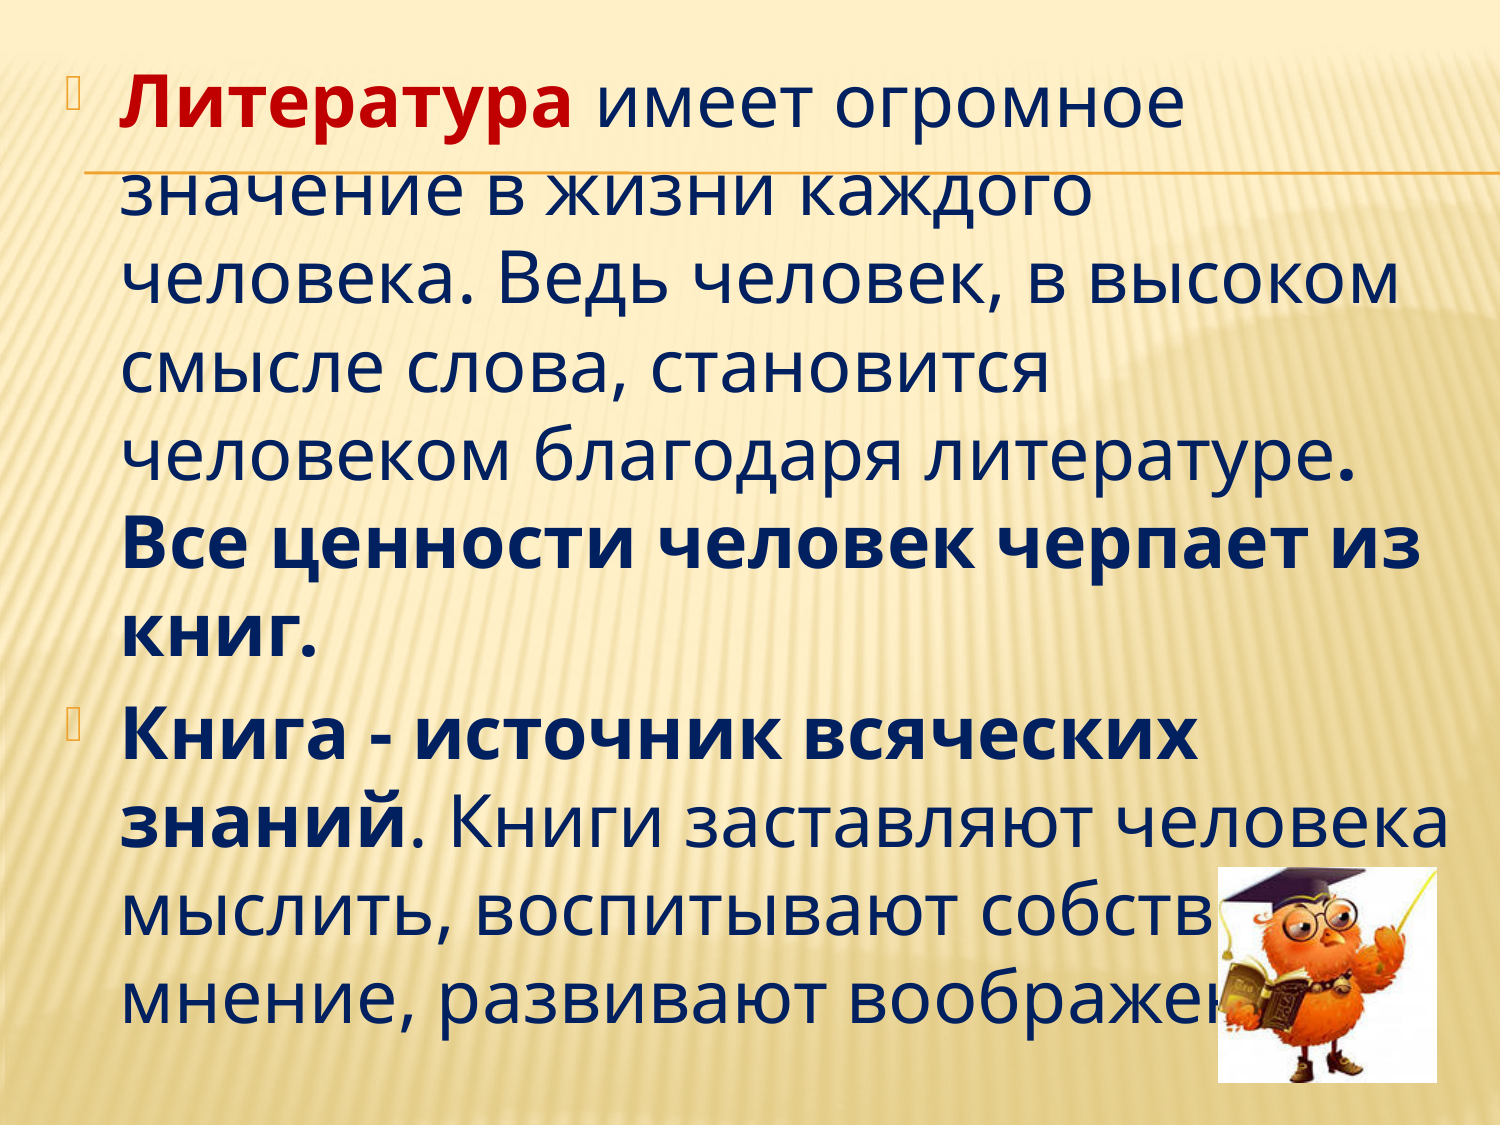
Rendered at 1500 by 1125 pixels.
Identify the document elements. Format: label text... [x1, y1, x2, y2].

list Литература имеет огромное значение в жизни каждого человека. Ведь человек, в высоком смысле слова, становится человеком благодаря литературе. Все ценности человек черпает из книг. Книга - источник всяческих знаний. Книги заставляют человека мыслить, воспитывают собственное мнение, развивают воображение. [50, 46, 1475, 1125]
picture [1218, 866, 1437, 1083]
